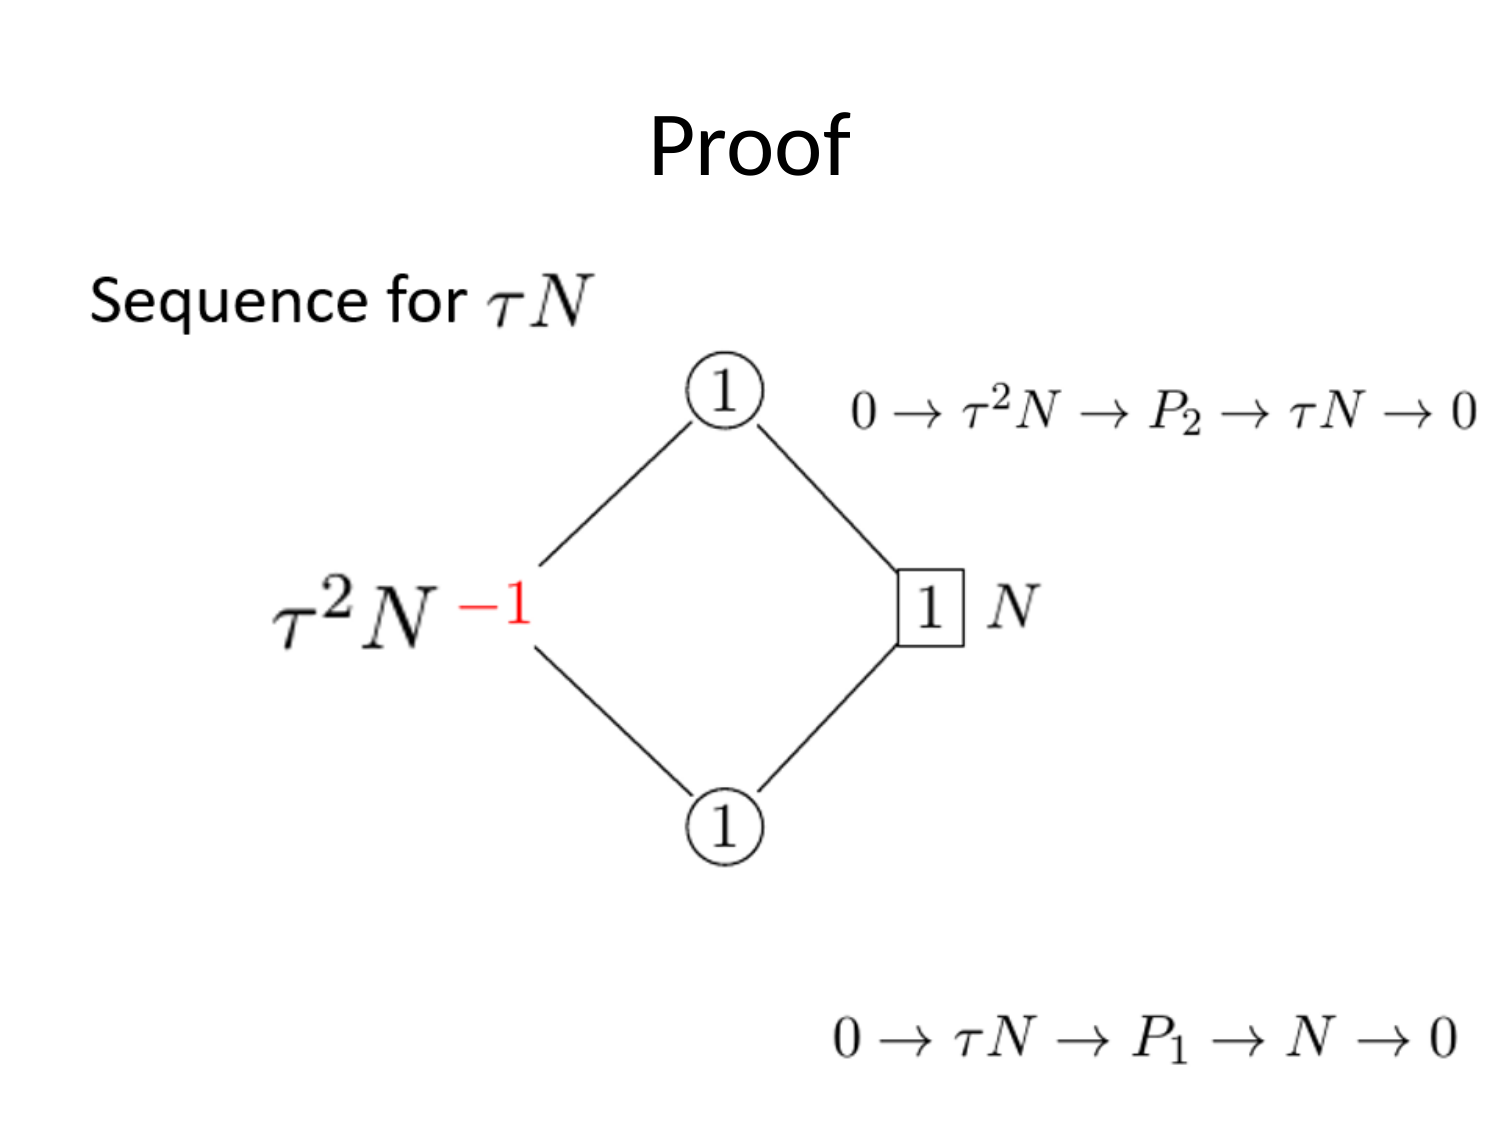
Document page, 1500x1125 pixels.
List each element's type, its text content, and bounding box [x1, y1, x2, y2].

picture [0, 219, 1500, 902]
picture [819, 1005, 1464, 1077]
title Proof [75, 45, 1425, 218]
